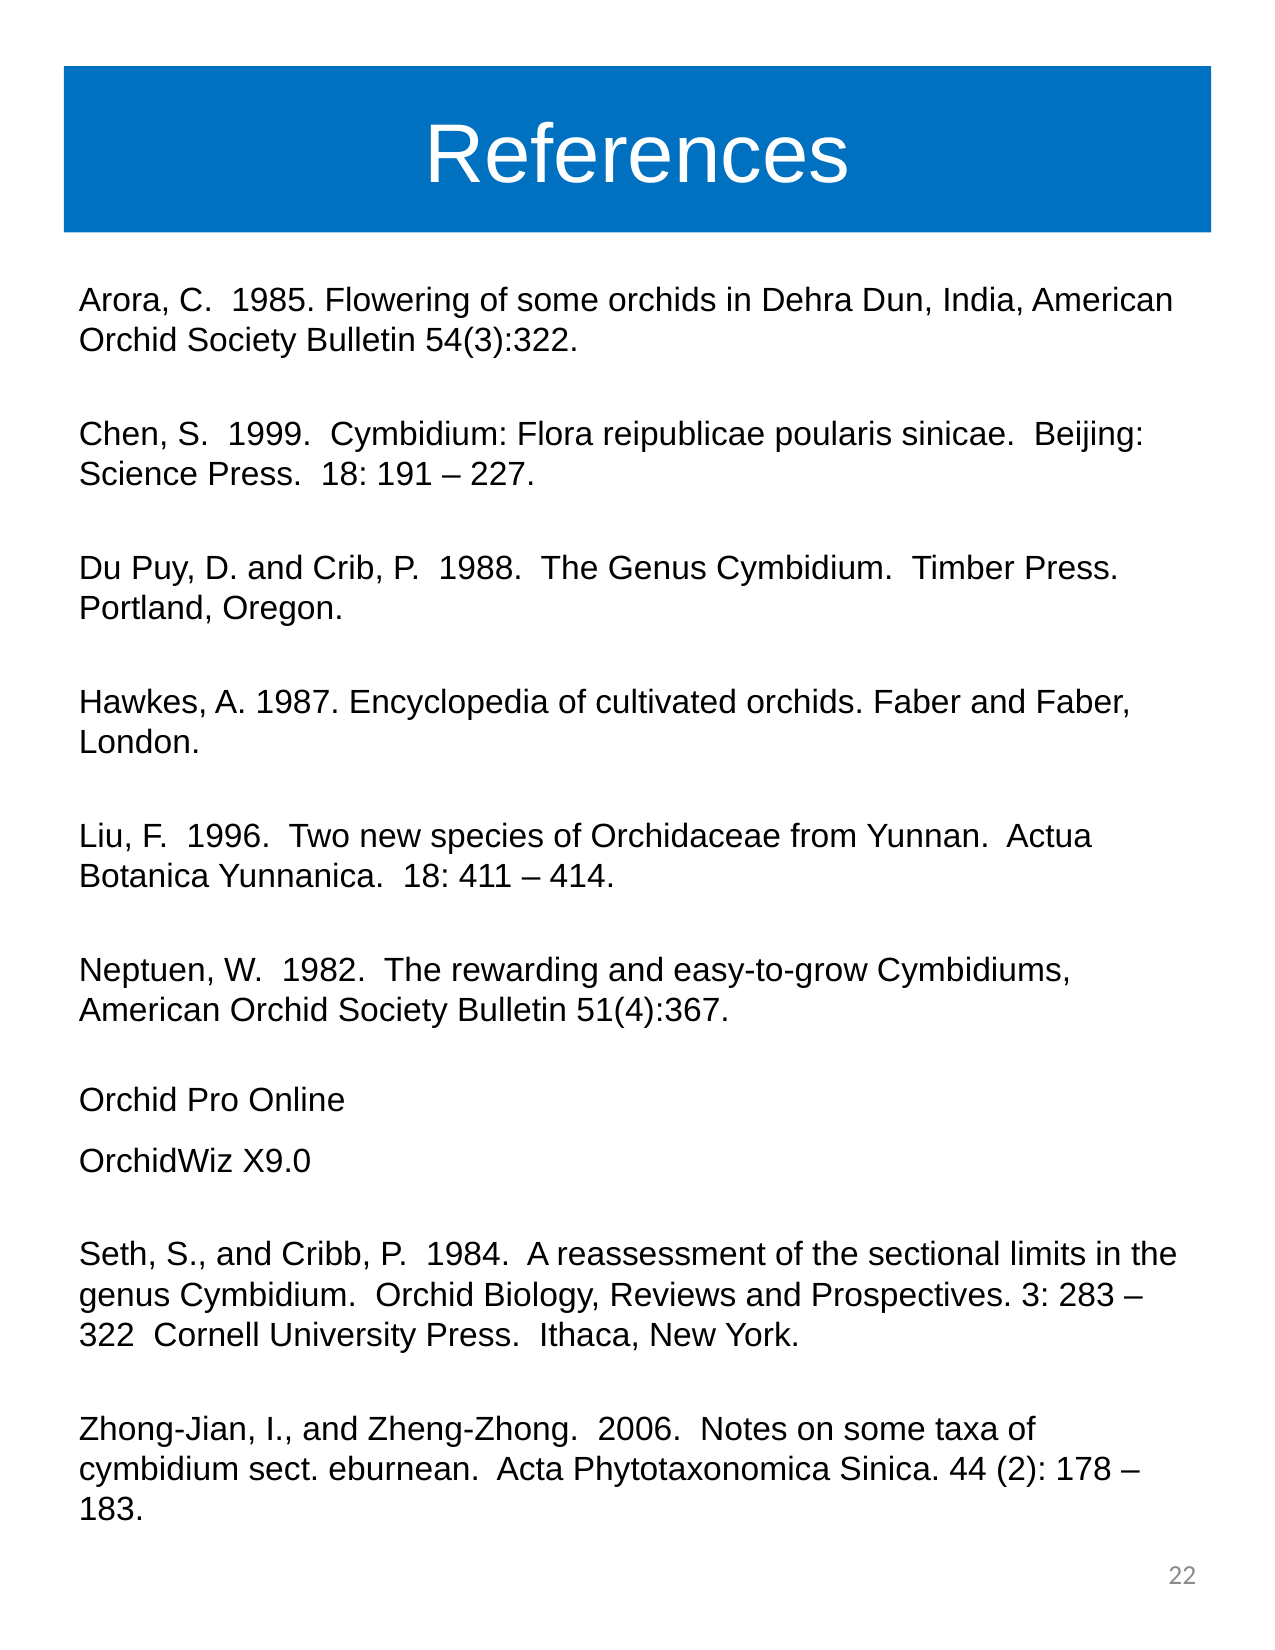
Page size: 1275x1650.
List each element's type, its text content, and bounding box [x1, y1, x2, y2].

title References [63, 66, 1212, 233]
slide_number 22 [913, 1529, 1212, 1618]
list Arora, C. 1985. Flowering of some orchids in Dehra Dun, India, American Orchid Society Bulletin 54(3):322. Chen, S. 1999. Cymbidium: Flora reipublicae poularis sinicae. Beijing: Science Press. 18: 191 – 227. Du Puy, D. and Crib, P. 1988. The Genus Cymbidium. Timber Press. Portland, Oregon. Hawkes, A. 1987. Encyclopedia of cultivated orchids. Faber and Faber, London. Liu, F. 1996. Two new species of Orchidaceae from Yunnan. Actua Botanica Yunnanica. 18: 411 – 414. Neptuen, W. 1982. The rewarding and easy-to-grow Cymbidiums, American Orchid Society Bulletin 51(4):367. Orchid Pro Online OrchidWiz X9.0 Seth, S., and Cribb, P. 1984. A reassessment of the sectional limits in the genus Cymbidium. Orchid Biology, Reviews and Prospectives. 3: 283 – 322 Cornell University Press. Ithaca, New York. Zhong-Jian, I., and Zheng-Zhong. 2006. Notes on some taxa of cymbidium sect. eburnean. Acta Phytotaxonomica Sinica. 44 (2): 178 – 183. [63, 270, 1212, 1551]
